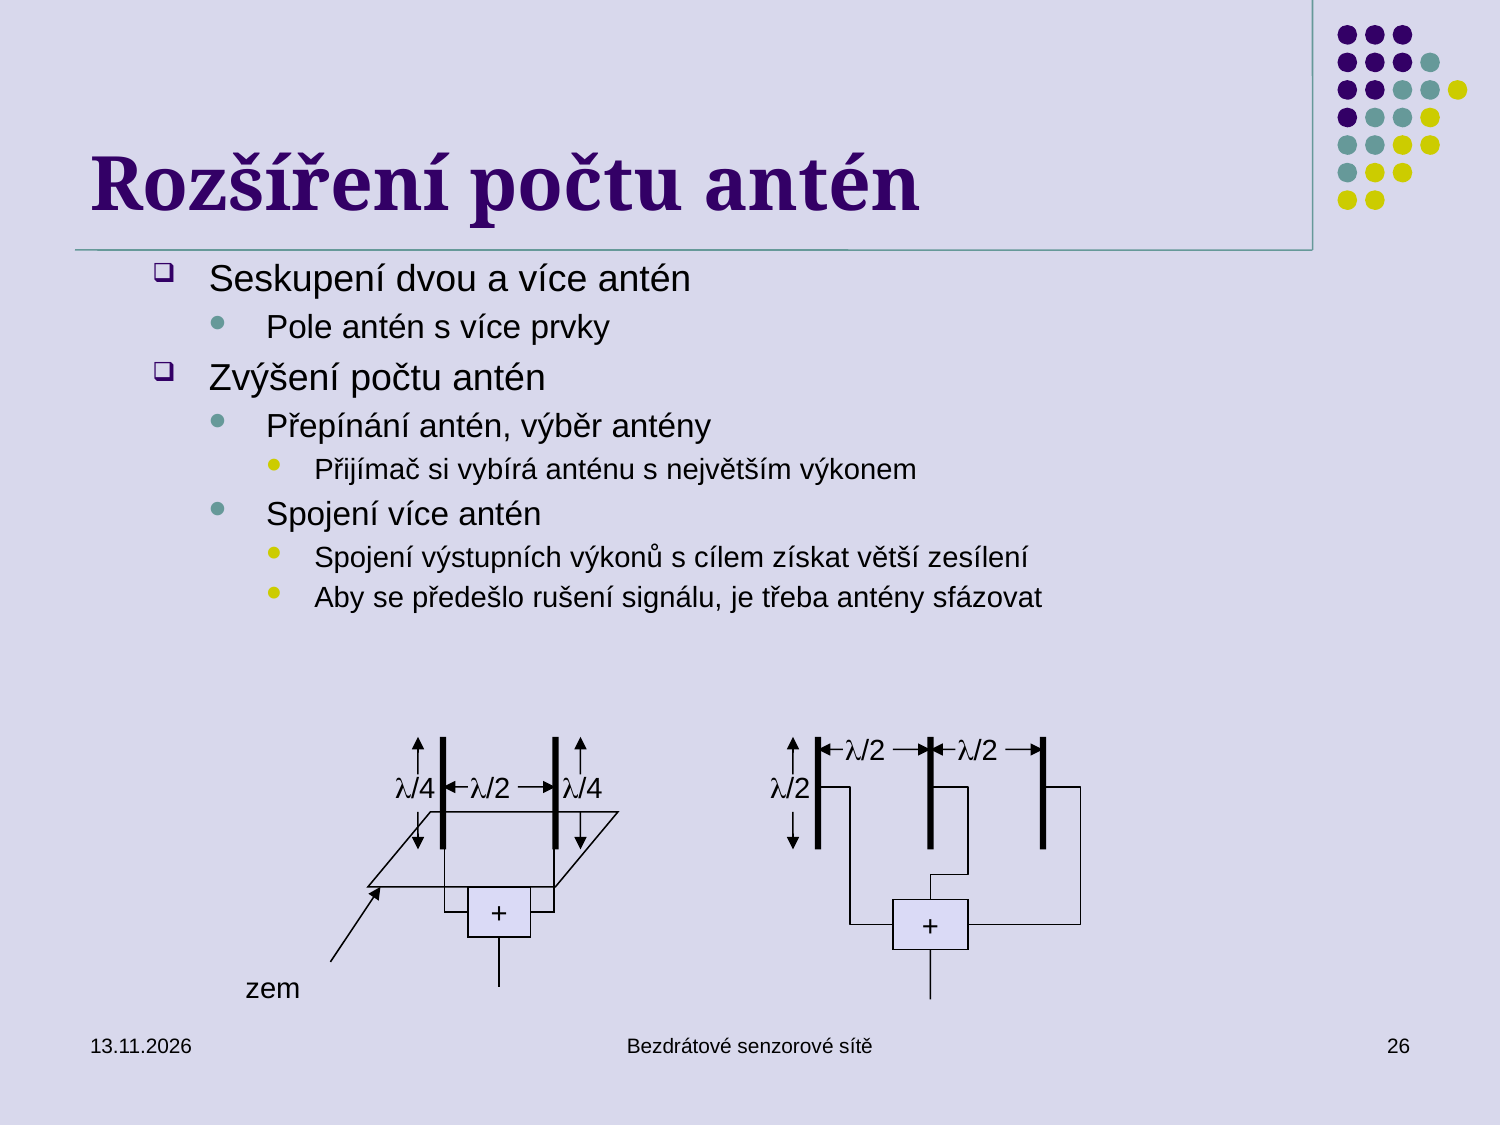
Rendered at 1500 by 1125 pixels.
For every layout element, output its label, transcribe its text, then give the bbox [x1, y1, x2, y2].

text_box /2 [942, 724, 1018, 775]
text_box + [467, 887, 531, 937]
text_box [967, 786, 1081, 925]
text_box [444, 811, 555, 887]
text_box /4 [380, 761, 413, 812]
text_box /4 [547, 761, 618, 812]
text_box /2 [830, 724, 906, 775]
text_box /2 [456, 761, 531, 812]
text_box [574, 736, 587, 775]
text_box [930, 786, 968, 900]
text_box [367, 812, 442, 887]
footer Bezdrátové senzorové sítě [512, 1025, 988, 1100]
text_box [892, 743, 930, 756]
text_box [530, 852, 556, 913]
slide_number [75, 1025, 425, 1100]
text_box [817, 743, 843, 756]
text_box [330, 886, 381, 962]
text_box [574, 811, 587, 850]
text_box /4 [423, 761, 456, 812]
text_box [930, 743, 956, 756]
slide_number 26 [1074, 1025, 1425, 1100]
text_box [442, 852, 469, 913]
text_box [1005, 743, 1042, 756]
list Seskupení dvou a více antén Pole antén s více prvky Zvýšení počtu antén Přepínání antén, výběr antény Přijímač si vybírá anténu s největším výkonem Spojení více antén Spojení výstupních výkonů s cílem získat větší zesílení Aby se předešlo rušení signálu, je třeba antény sfázovat [137, 246, 1313, 712]
text_box zem [230, 961, 316, 1012]
text_box /2 [798, 761, 831, 812]
title Rozšíření počtu antén [75, 20, 1313, 233]
text_box [442, 780, 468, 794]
text_box [817, 786, 893, 925]
text_box + [892, 899, 968, 950]
text_box [556, 812, 618, 881]
text_box /2 [755, 761, 788, 812]
text_box [517, 780, 556, 794]
